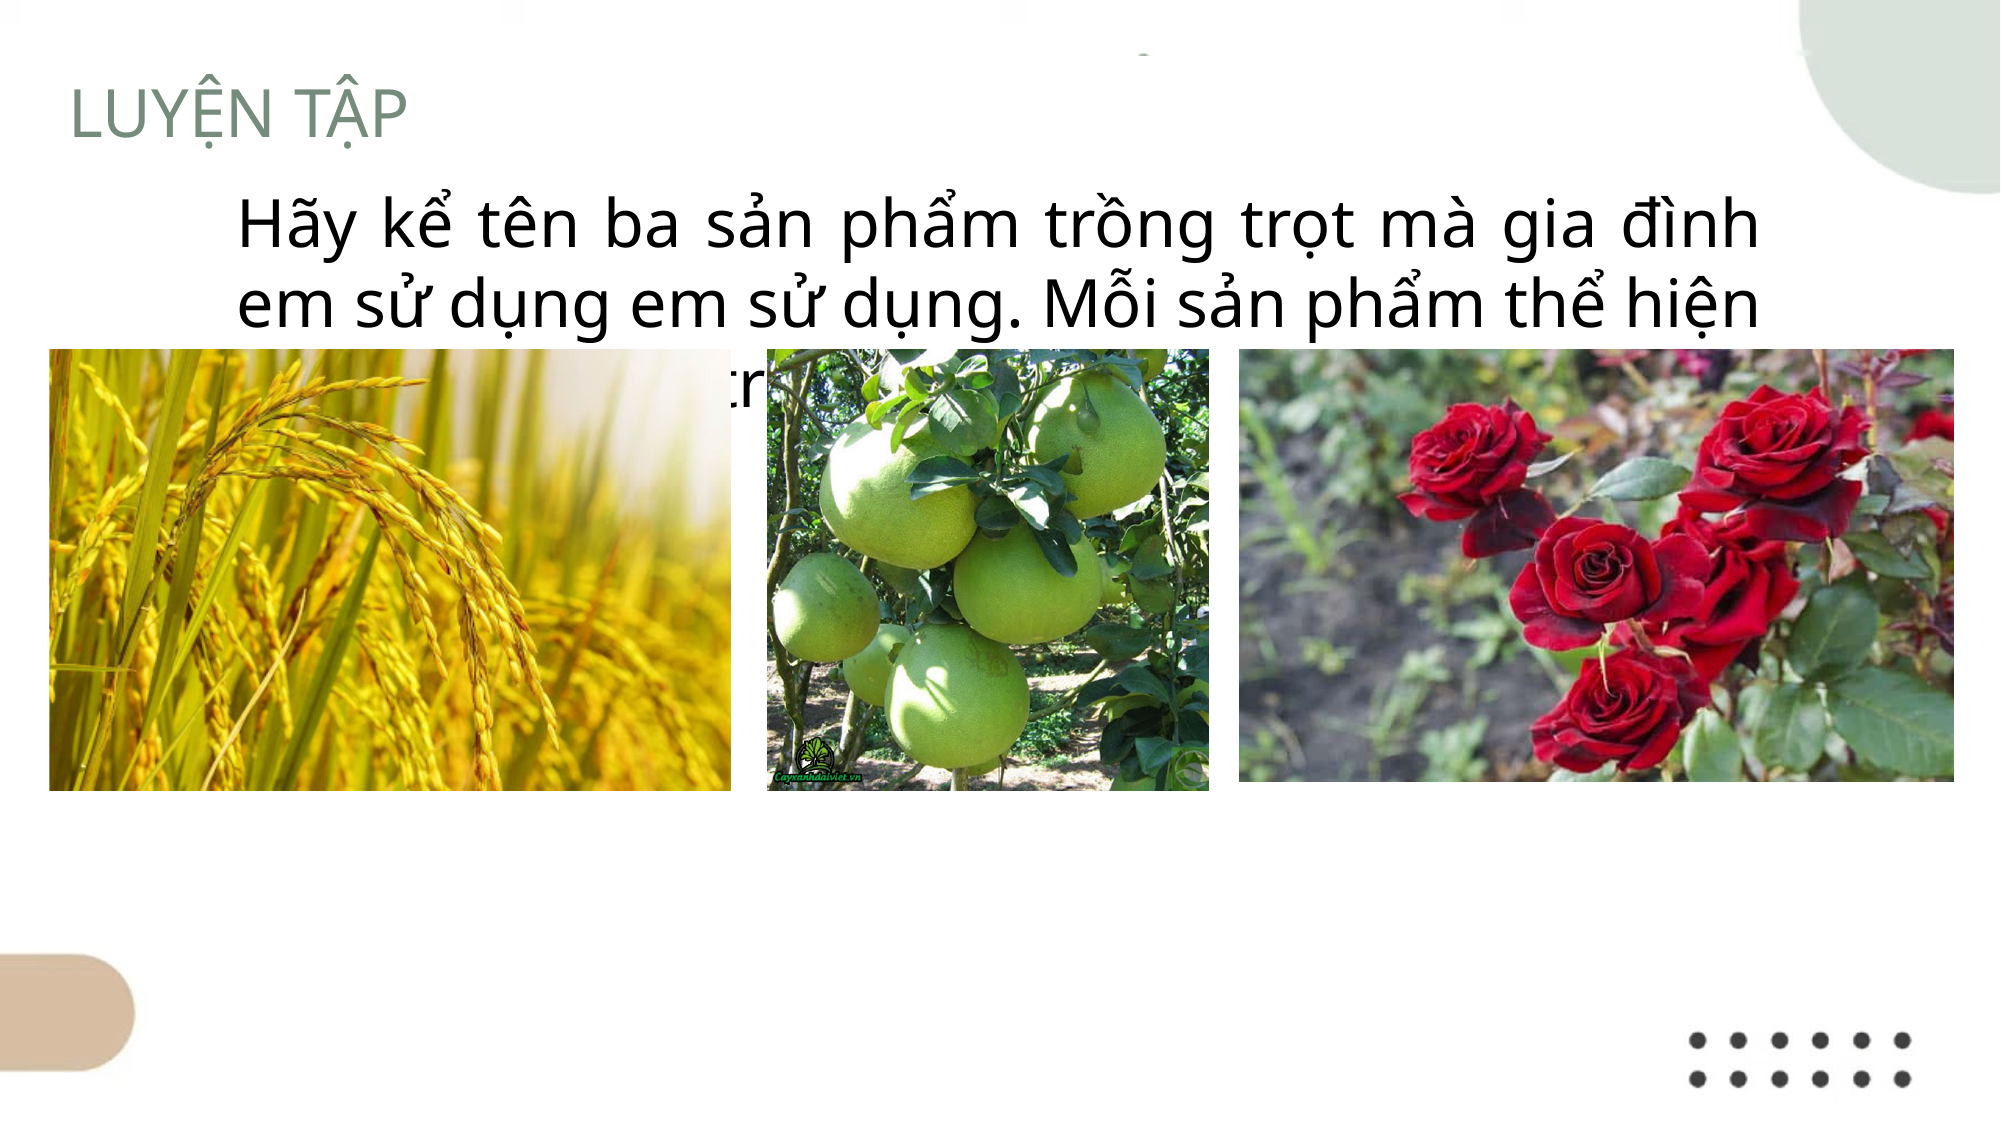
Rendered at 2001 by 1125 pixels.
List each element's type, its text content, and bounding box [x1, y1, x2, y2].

picture [0, 0, 2001, 1125]
text_box Hãy kể tên ba sản phẩm trồng trọt mà gia đình em sử dụng em sử dụng. Mỗi sản phẩm thể hiện vai trò nào của trồng trọt? [221, 173, 1778, 428]
text_box LUYỆN TẬP [53, 63, 425, 158]
